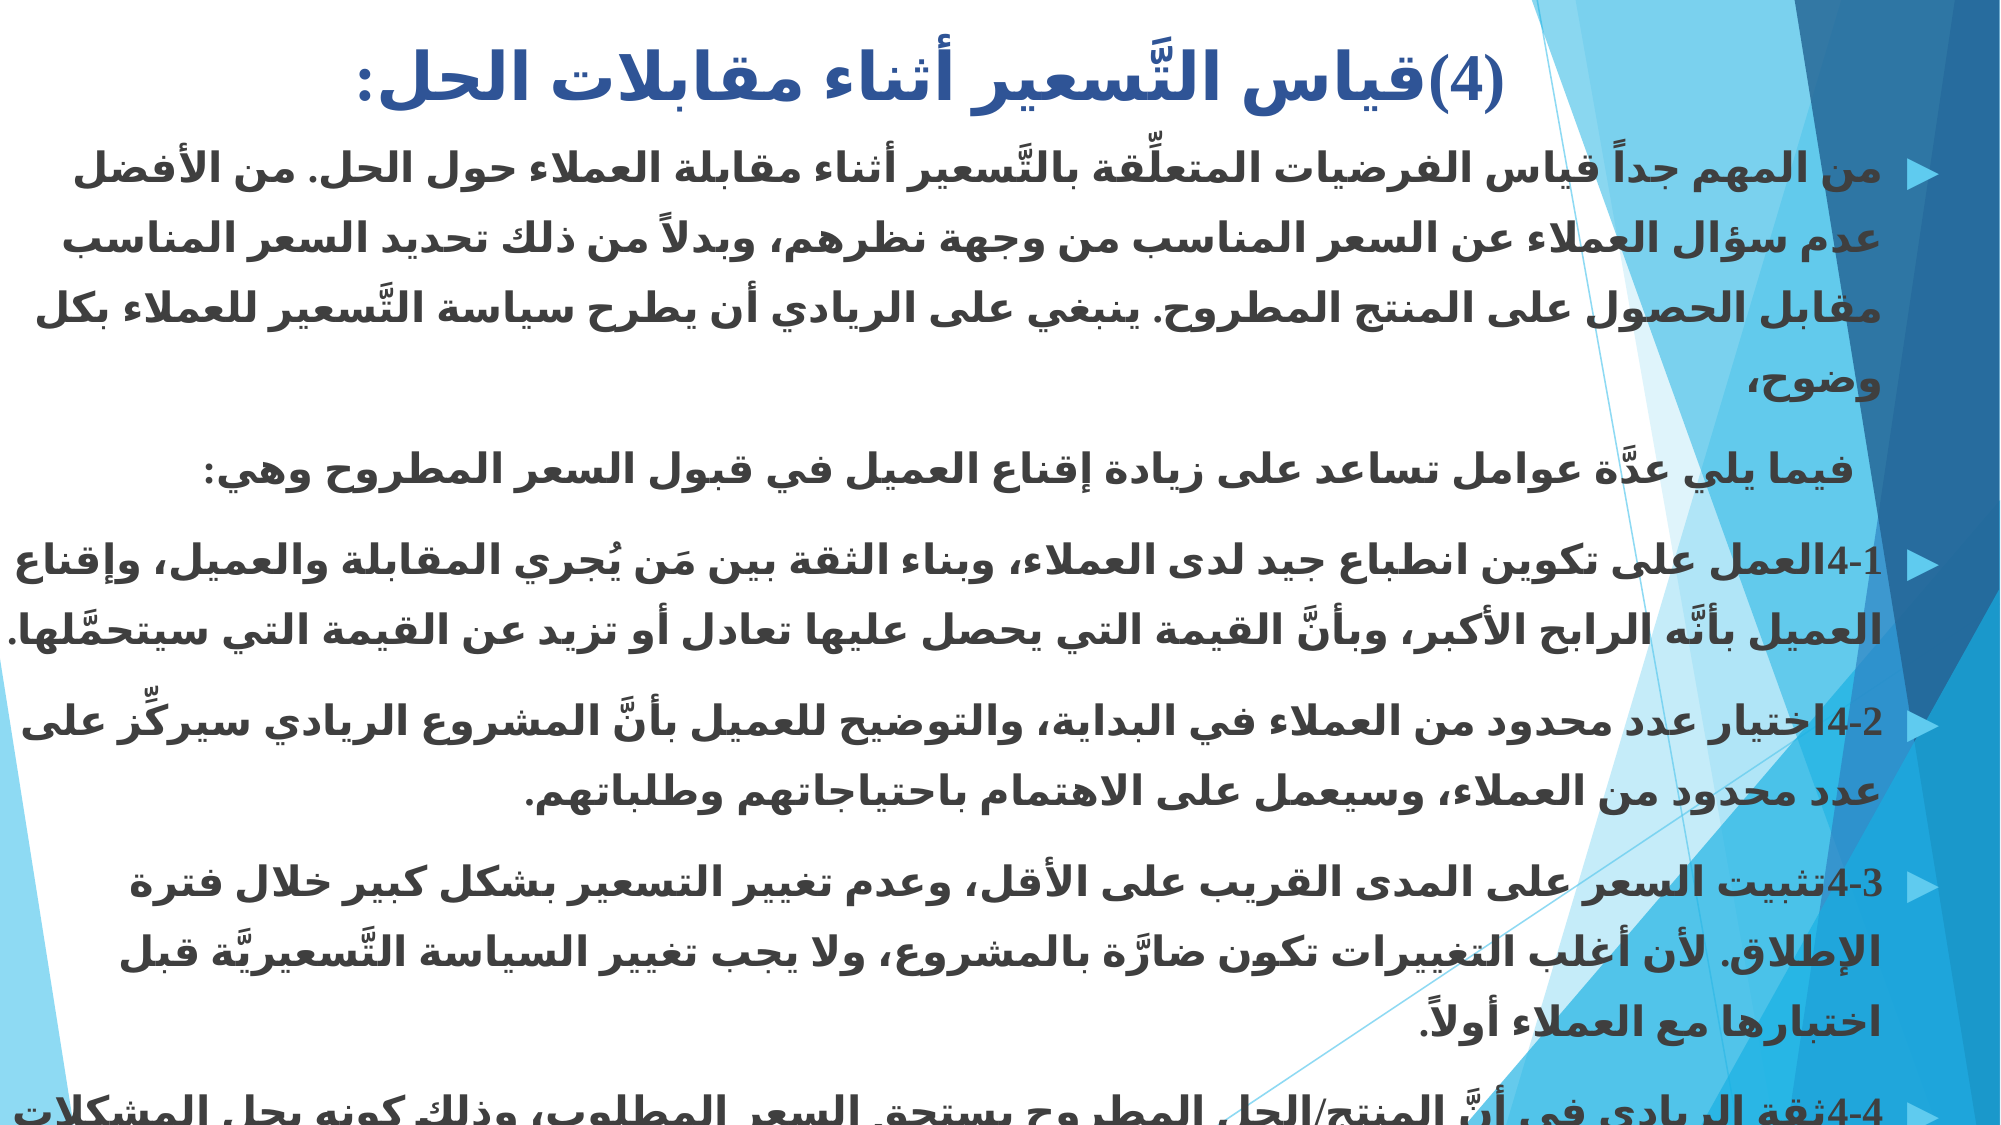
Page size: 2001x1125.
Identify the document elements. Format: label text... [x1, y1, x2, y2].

title (4) قياس التَّسعير أثناء مقابلات الحل: [111, 26, 1522, 113]
list من المهم جداً قياس الفرضيات المتعلِّقة بالتَّسعير أثناء مقابلة العملاء حول الحل. من الأفضل عدم سؤال العملاء عن السعر المناسب من وجهة نظرهم، وبدلاً من ذلك تحديد السعر المناسب مقابل الحصول على المنتج المطروح. ينبغي على الريادي أن يطرح سياسة التَّسعير للعملاء بكل وضوح، فيما يلي عدَّة عوامل تساعد على زيادة إقناع العميل في قبول السعر المطروح وهي: 4-1 العمل على تكوين انطباع جيد لدى العملاء، وبناء الثقة بين مَن يُجري المقابلة والعميل، وإقناع العميل بأنَّه الرابح الأكبر، وبأنَّ القيمة التي يحصل عليها تعادل أو تزيد عن القيمة التي سيتحمَّلها. 4-2 اختيار عدد محدود من العملاء في البداية، والتوضيح للعميل بأنَّ المشروع الريادي سيركِّز على عدد محدود من العملاء، وسيعمل على الاهتمام باحتياجاتهم وطلباتهم. 4-3 تثبيت السعر على المدى القريب على الأقل، وعدم تغيير التسعير بشكل كبير خلال فترة الإطلاق. لأن أغلب التغييرات تكون ضارَّة بالمشروع، ولا يجب تغيير السياسة التَّسعيريَّة قبل اختبارها مع العملاء أولاً. 4-4 ثقة الريادي في أنَّ المنتج/الحل المطروح يستحق السعر المطلوب، وذلك كونه يحل المشكلات المدروسة سابقاً، والتي أكَّد العملاء على أهميَّتها، وعلى الحاجة لإيجاد حلول لها. [0, 113, 1955, 1125]
